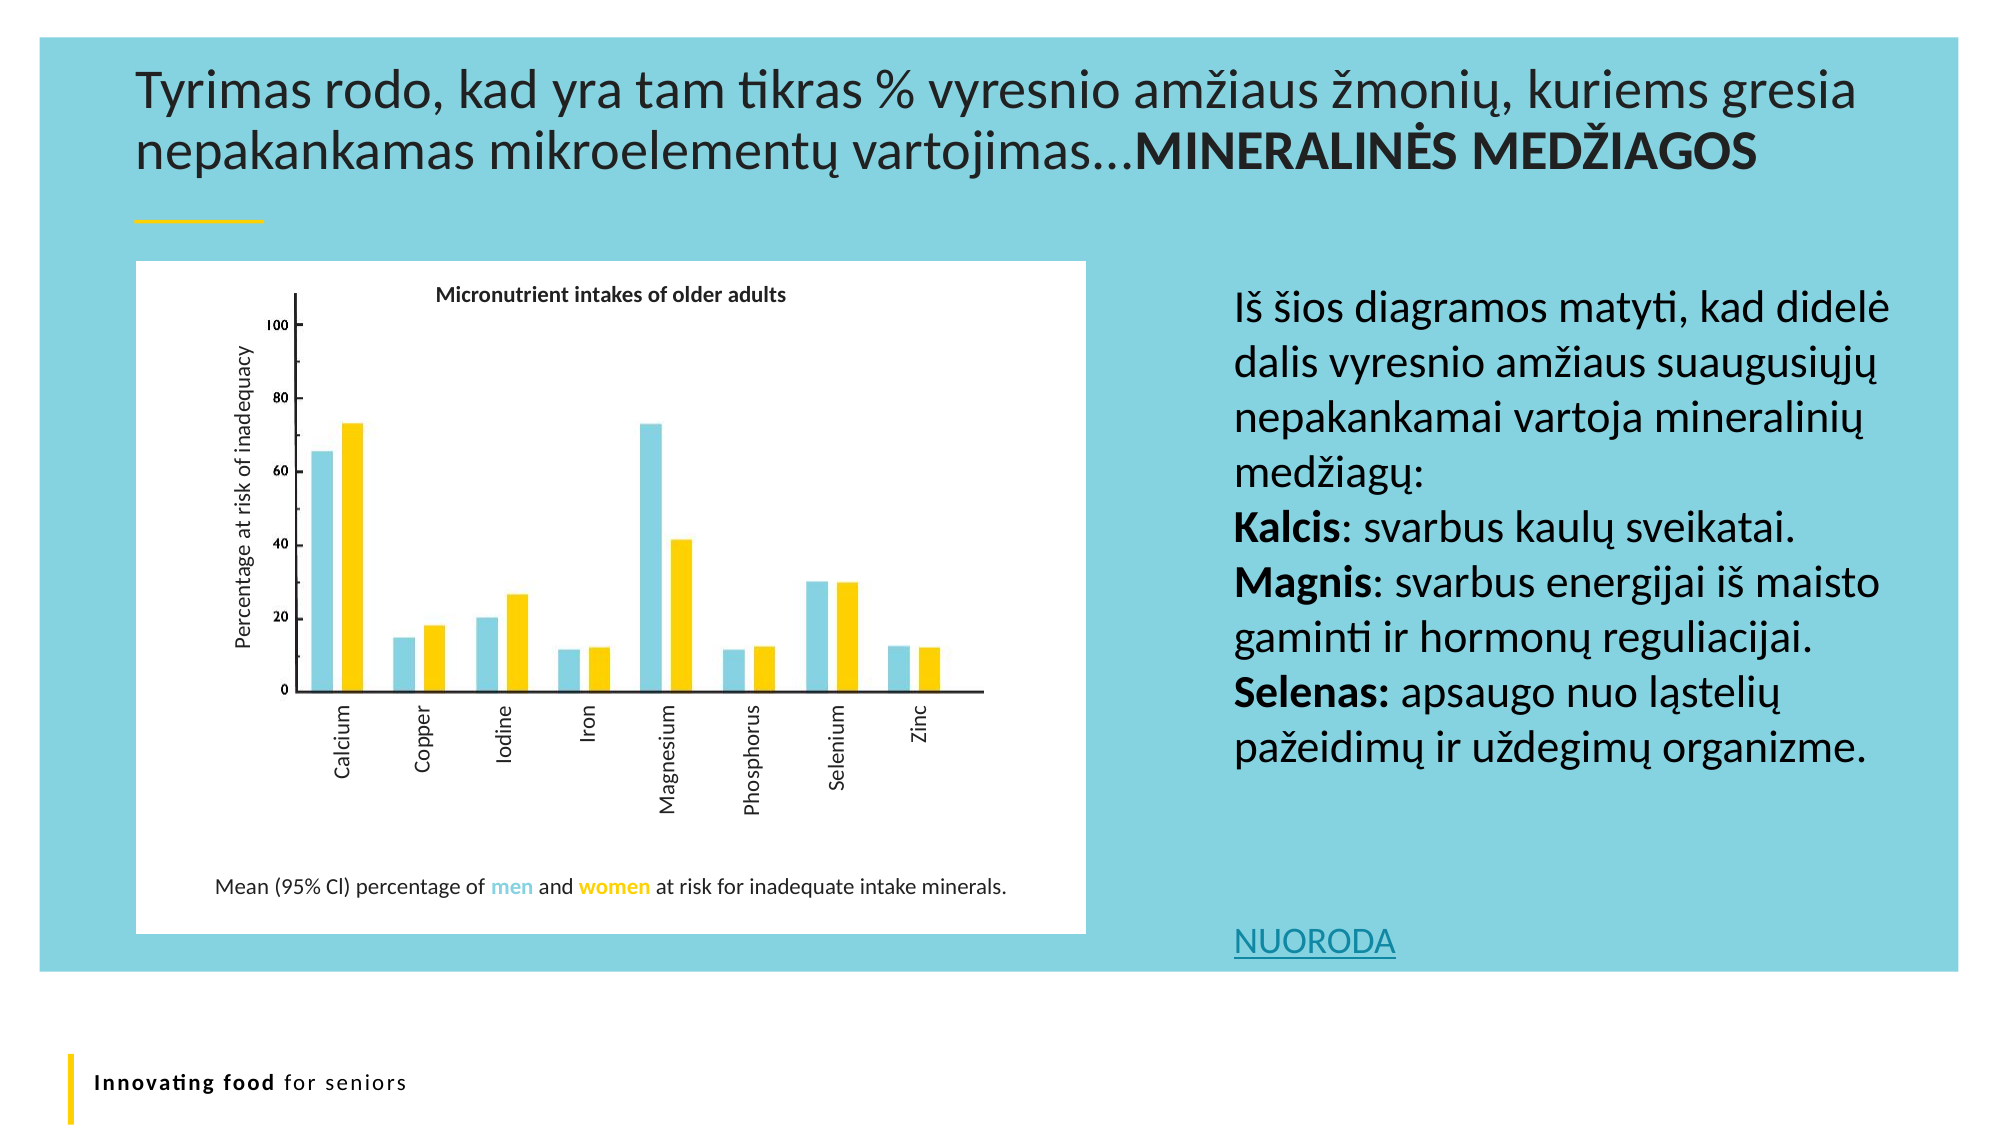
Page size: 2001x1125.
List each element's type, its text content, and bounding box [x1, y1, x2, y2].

text_box Iš šios diagramos matyti, kad didelė dalis vyresnio amžiaus suaugusiųjų nepakankamai vartoja mineralinių medžiagų: Kalcis: svarbus kaulų sveikatai. Magnis: svarbus energijai iš maisto gaminti ir hormonų reguliacijai. Selenas: apsaugo nuo ląstelių pažeidimų ir uždegimų organizme. [1219, 268, 1936, 779]
picture [136, 261, 1086, 934]
text_box NUORODA [1219, 909, 1549, 969]
list Tyrimas rodo, kad yra tam tikras % vyresnio amžiaus žmonių, kuriems gresia nepakankamas mikroelementų vartojimas...MINERALINĖS MEDŽIAGOS [120, 52, 1894, 231]
